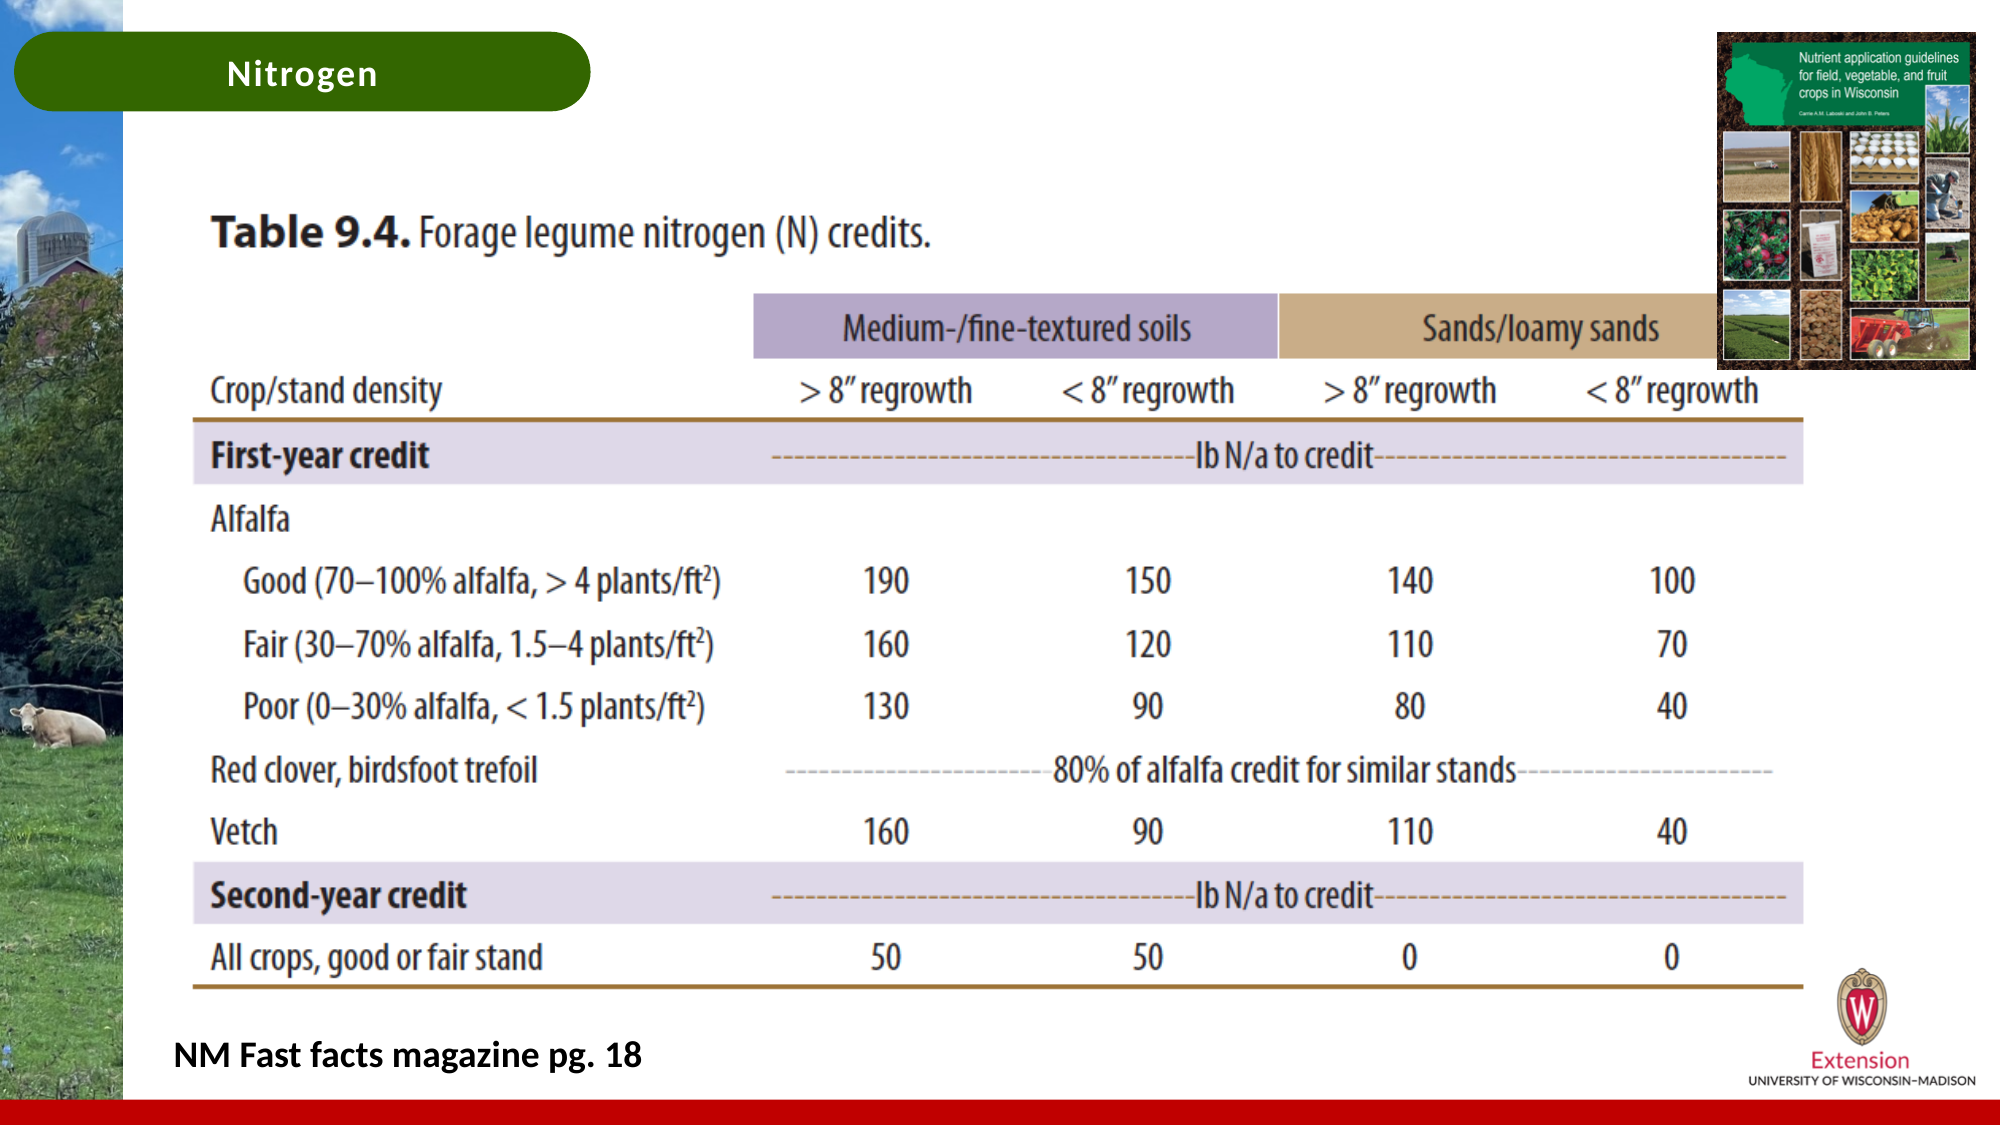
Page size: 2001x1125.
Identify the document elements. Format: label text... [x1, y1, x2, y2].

text_box NM Fast facts magazine pg. 18 [158, 1022, 674, 1082]
picture [182, 32, 1987, 1091]
picture [0, 0, 123, 1099]
